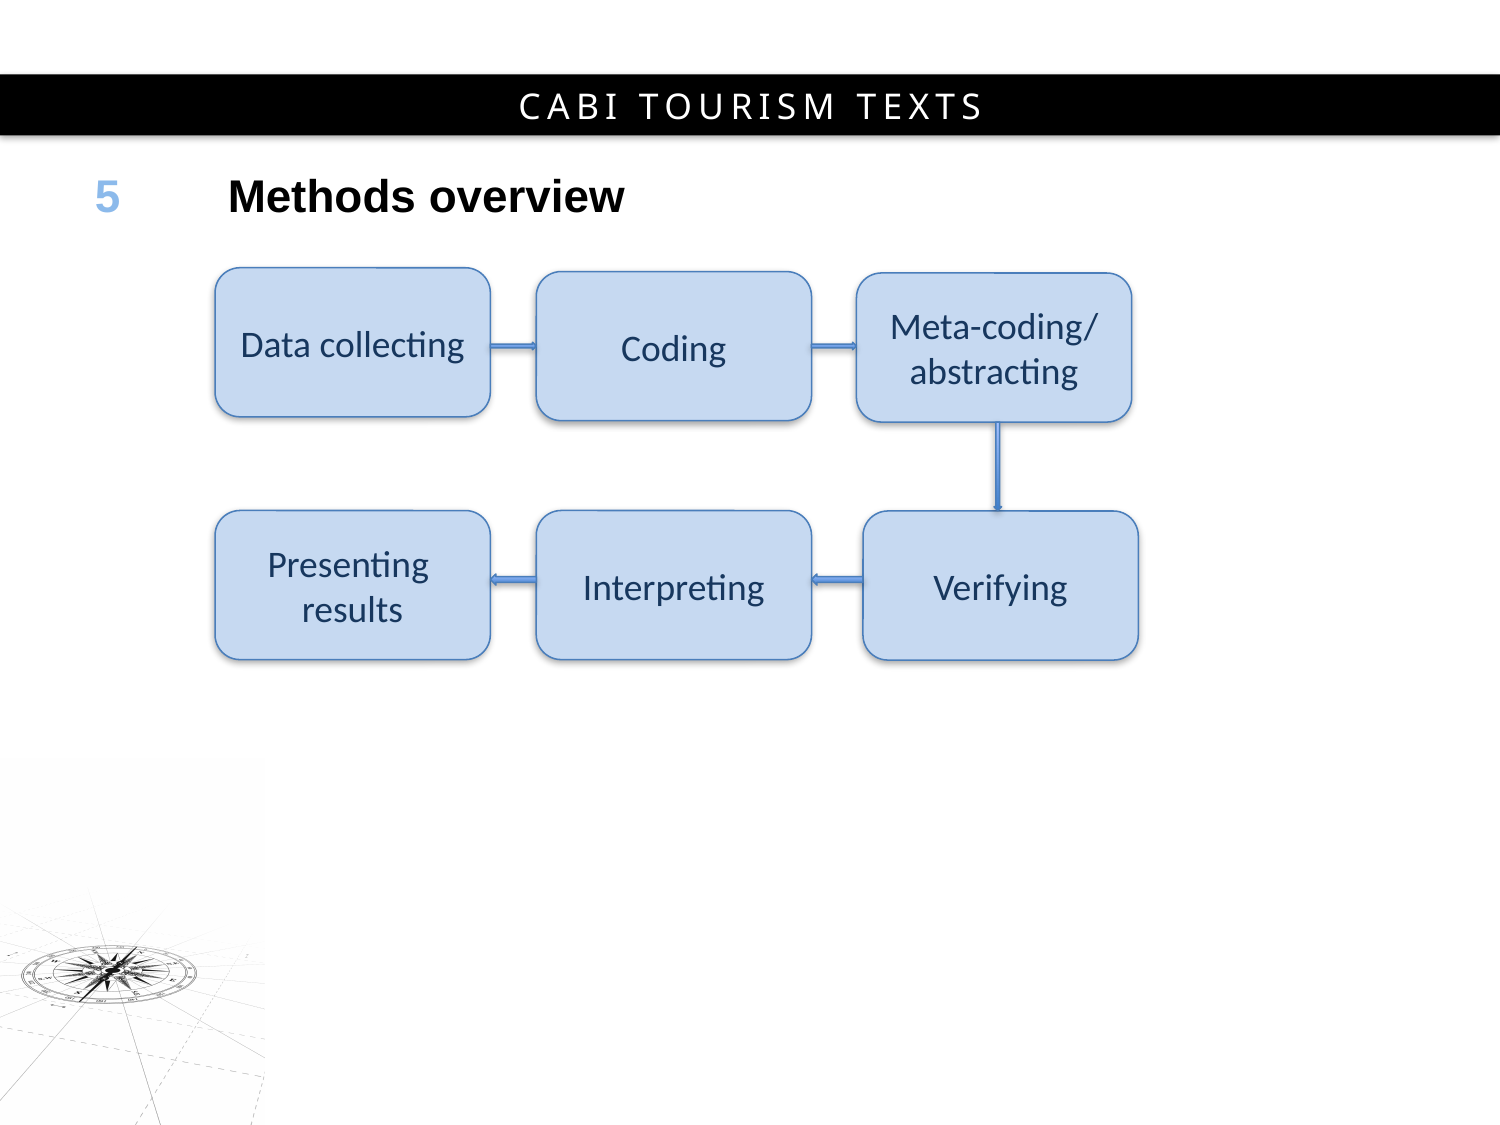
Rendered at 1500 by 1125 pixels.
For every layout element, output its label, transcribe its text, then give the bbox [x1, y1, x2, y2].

text_box Methods overview [215, 158, 1394, 229]
picture [0, 758, 266, 1125]
text_box 5 [0, 158, 215, 229]
text_box [489, 341, 538, 351]
text_box CABI TOURISM TEXTS [0, 74, 1500, 136]
text_box Meta-coding/ abstracting [855, 272, 1133, 423]
text_box Presenting results [214, 509, 492, 661]
text_box [810, 341, 858, 351]
text_box [489, 573, 538, 586]
text_box Data collecting [214, 266, 492, 418]
text_box Interpreting [535, 509, 813, 661]
text_box [810, 573, 864, 586]
text_box Coding [535, 270, 813, 422]
text_box Verifying [862, 510, 1140, 661]
text_box [993, 421, 1003, 512]
